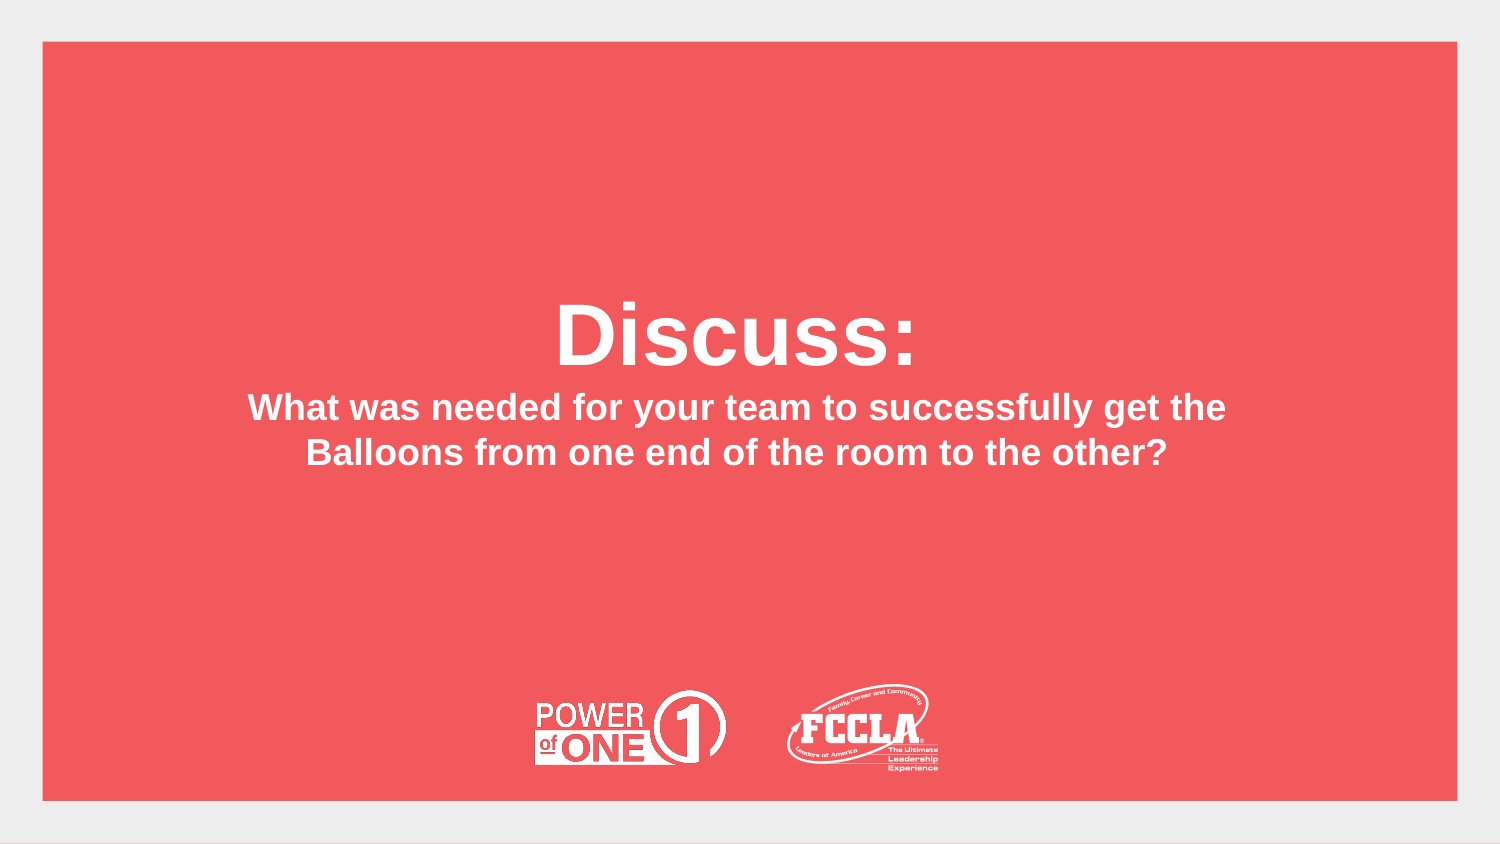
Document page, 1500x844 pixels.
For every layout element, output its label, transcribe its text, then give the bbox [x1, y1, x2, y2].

text_box Discuss: What was needed for your team to successfully get the Balloons from one end of the room to the other? [37, 284, 1438, 485]
picture [479, 642, 938, 844]
